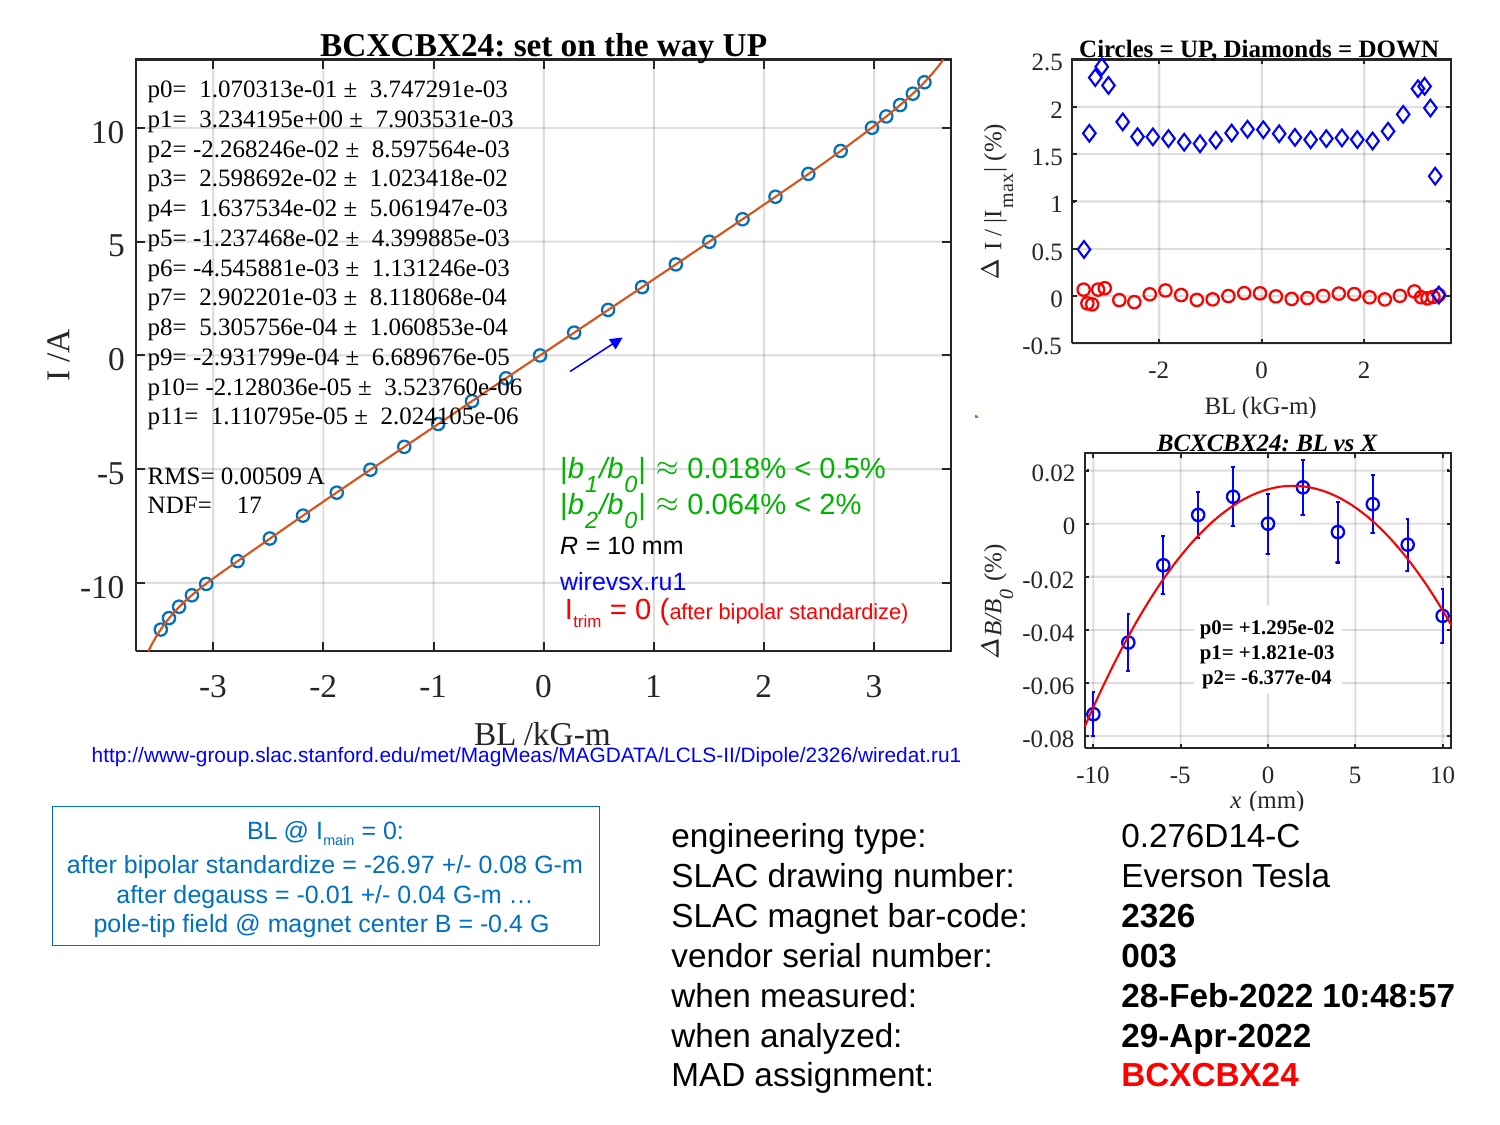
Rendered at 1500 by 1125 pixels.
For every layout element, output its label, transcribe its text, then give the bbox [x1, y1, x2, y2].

picture [0, 0, 1500, 812]
text_box engineering type: 0.276D14-C SLAC drawing number: Everson Tesla SLAC magnet bar-code: 2326 vendor serial number: 003 when measured: 28-Feb-2022 10:48:57 when analyzed: 29-Apr-2022 MAD assignment: BCXCBX24 [656, 806, 1471, 1101]
text_box BL @ Imain = 0: after bipolar standardize = -26.97 +/- 0.08 G-m after degauss = -0.01 +/- 0.04 G-m … pole-tip field @ magnet center B = -0.4 G [52, 806, 600, 946]
